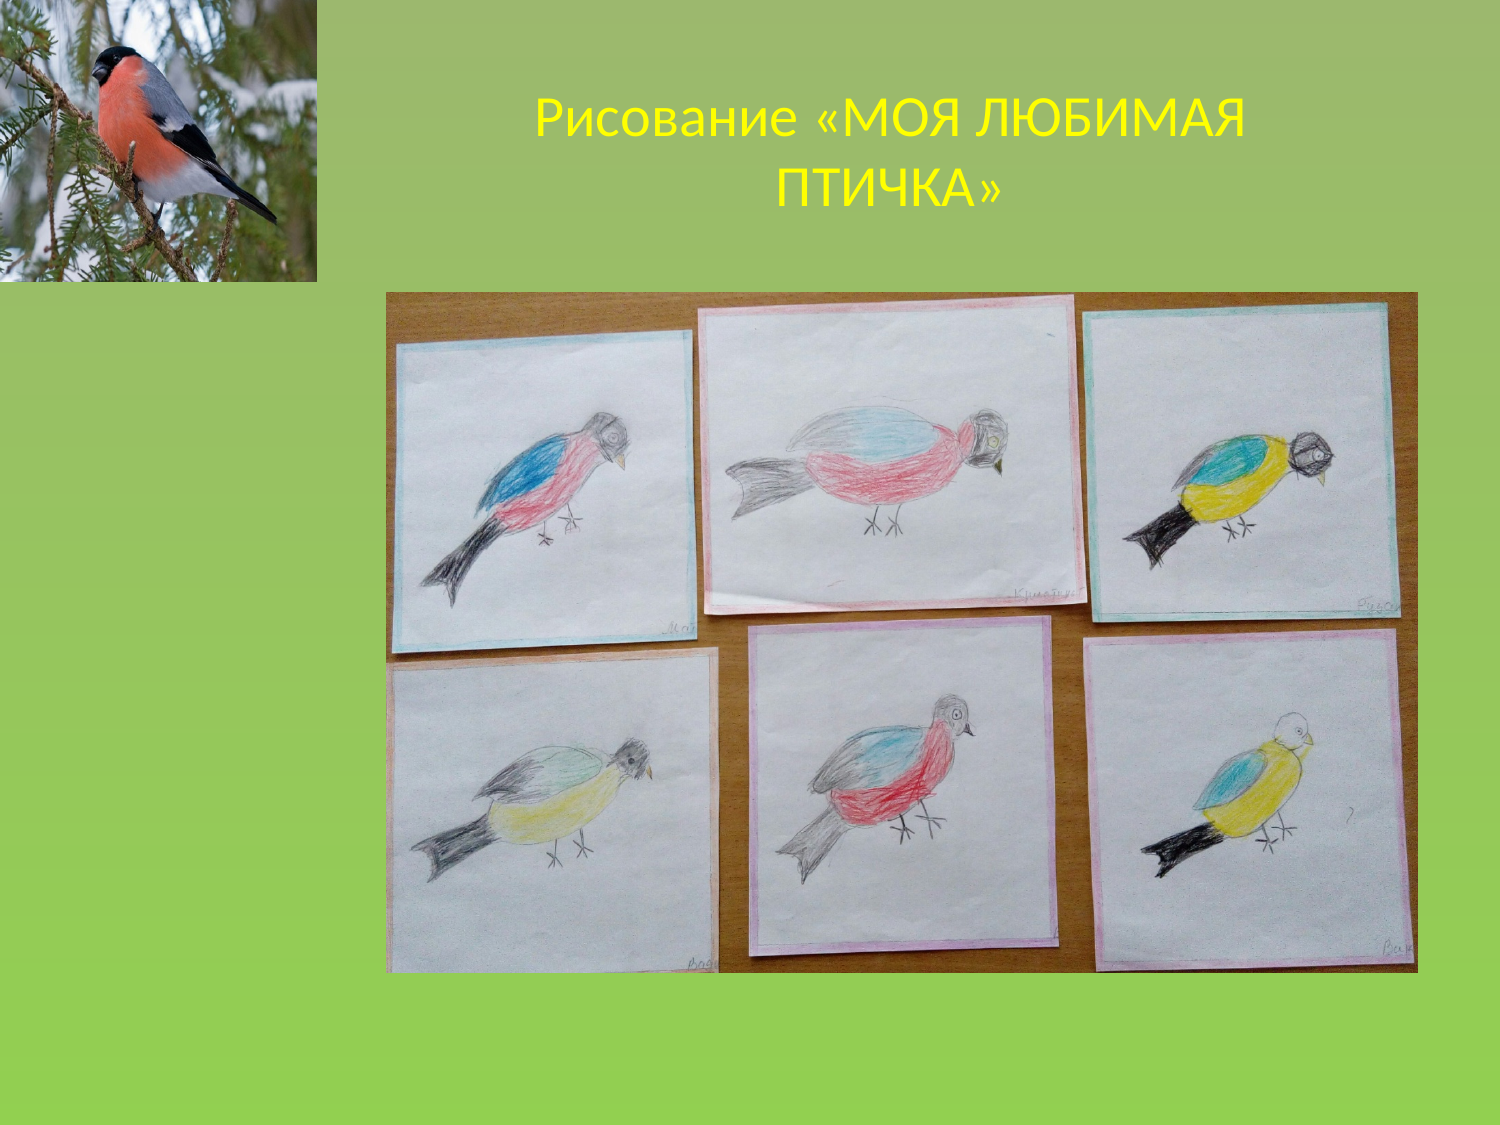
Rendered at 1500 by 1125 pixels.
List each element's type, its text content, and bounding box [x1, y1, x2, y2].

picture [0, 0, 317, 282]
picture [386, 292, 1419, 973]
text_box Рисование «МОЯ ЛЮБИМАЯ ПТИЧКА» [468, 70, 1313, 225]
